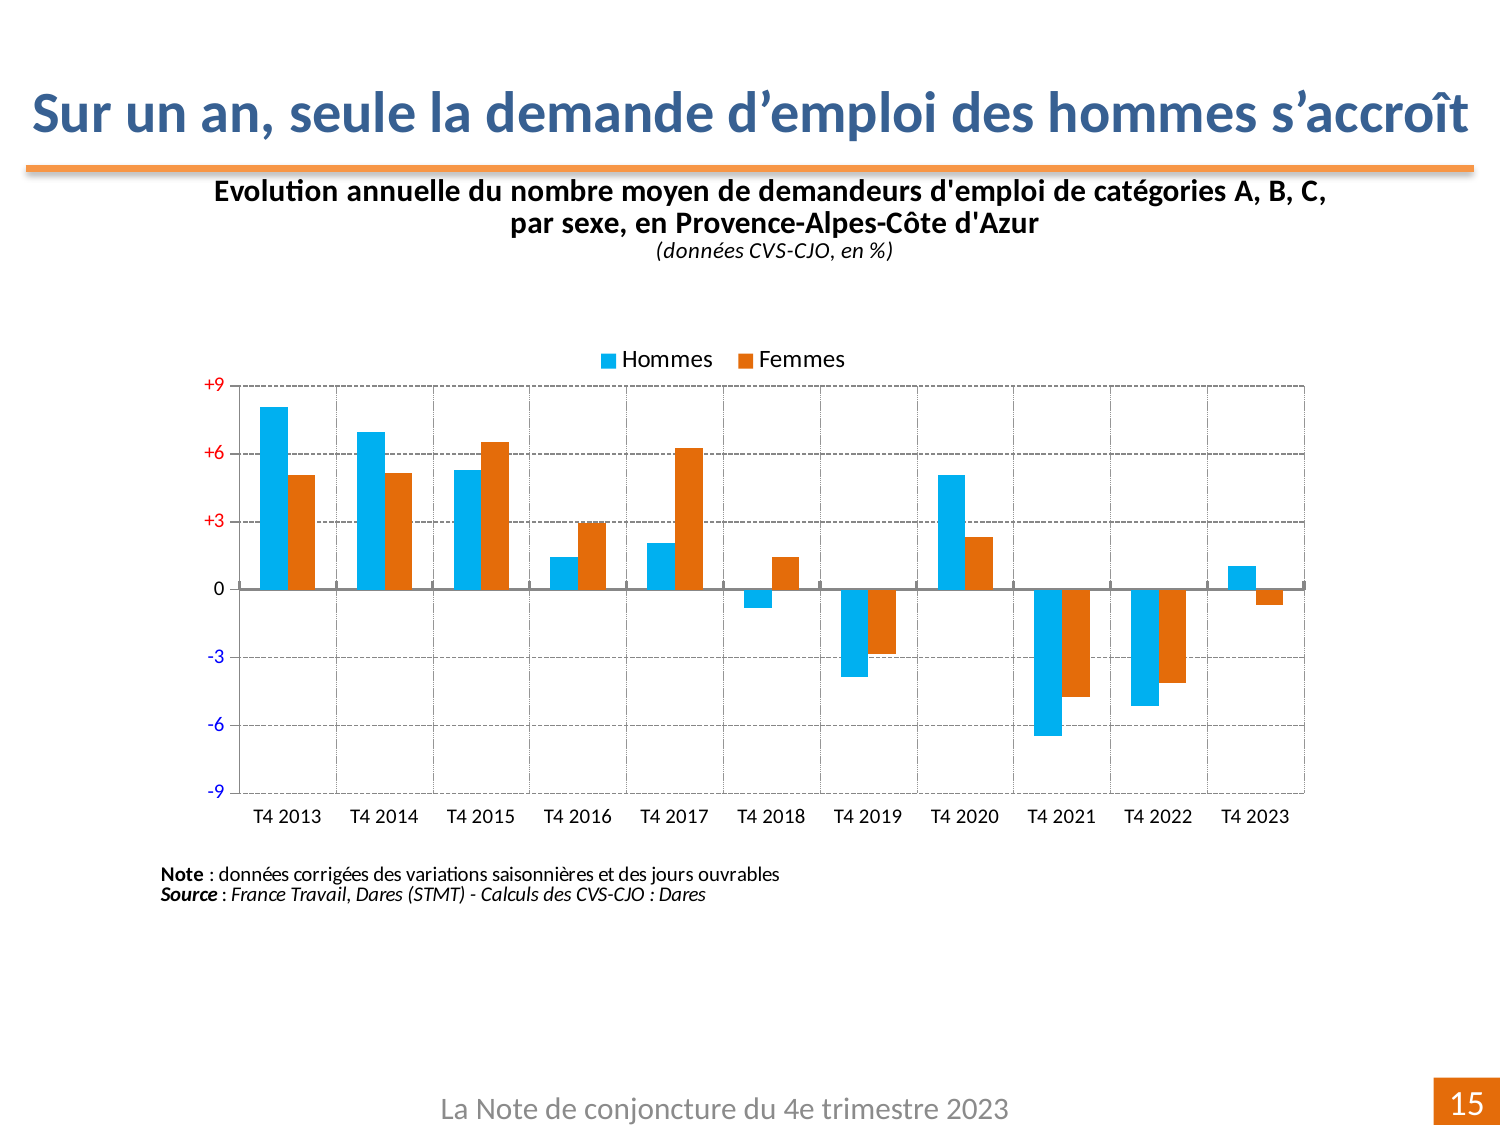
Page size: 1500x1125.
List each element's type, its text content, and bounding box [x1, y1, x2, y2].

slide_number 15 [1433, 1077, 1500, 1125]
footer La Note de conjoncture du 4e trimestre 2023 [359, 1077, 1092, 1125]
chart [134, 170, 1366, 955]
text_box Sur un an, seule la demande d’emploi des hommes s’accroît [17, 66, 1500, 152]
